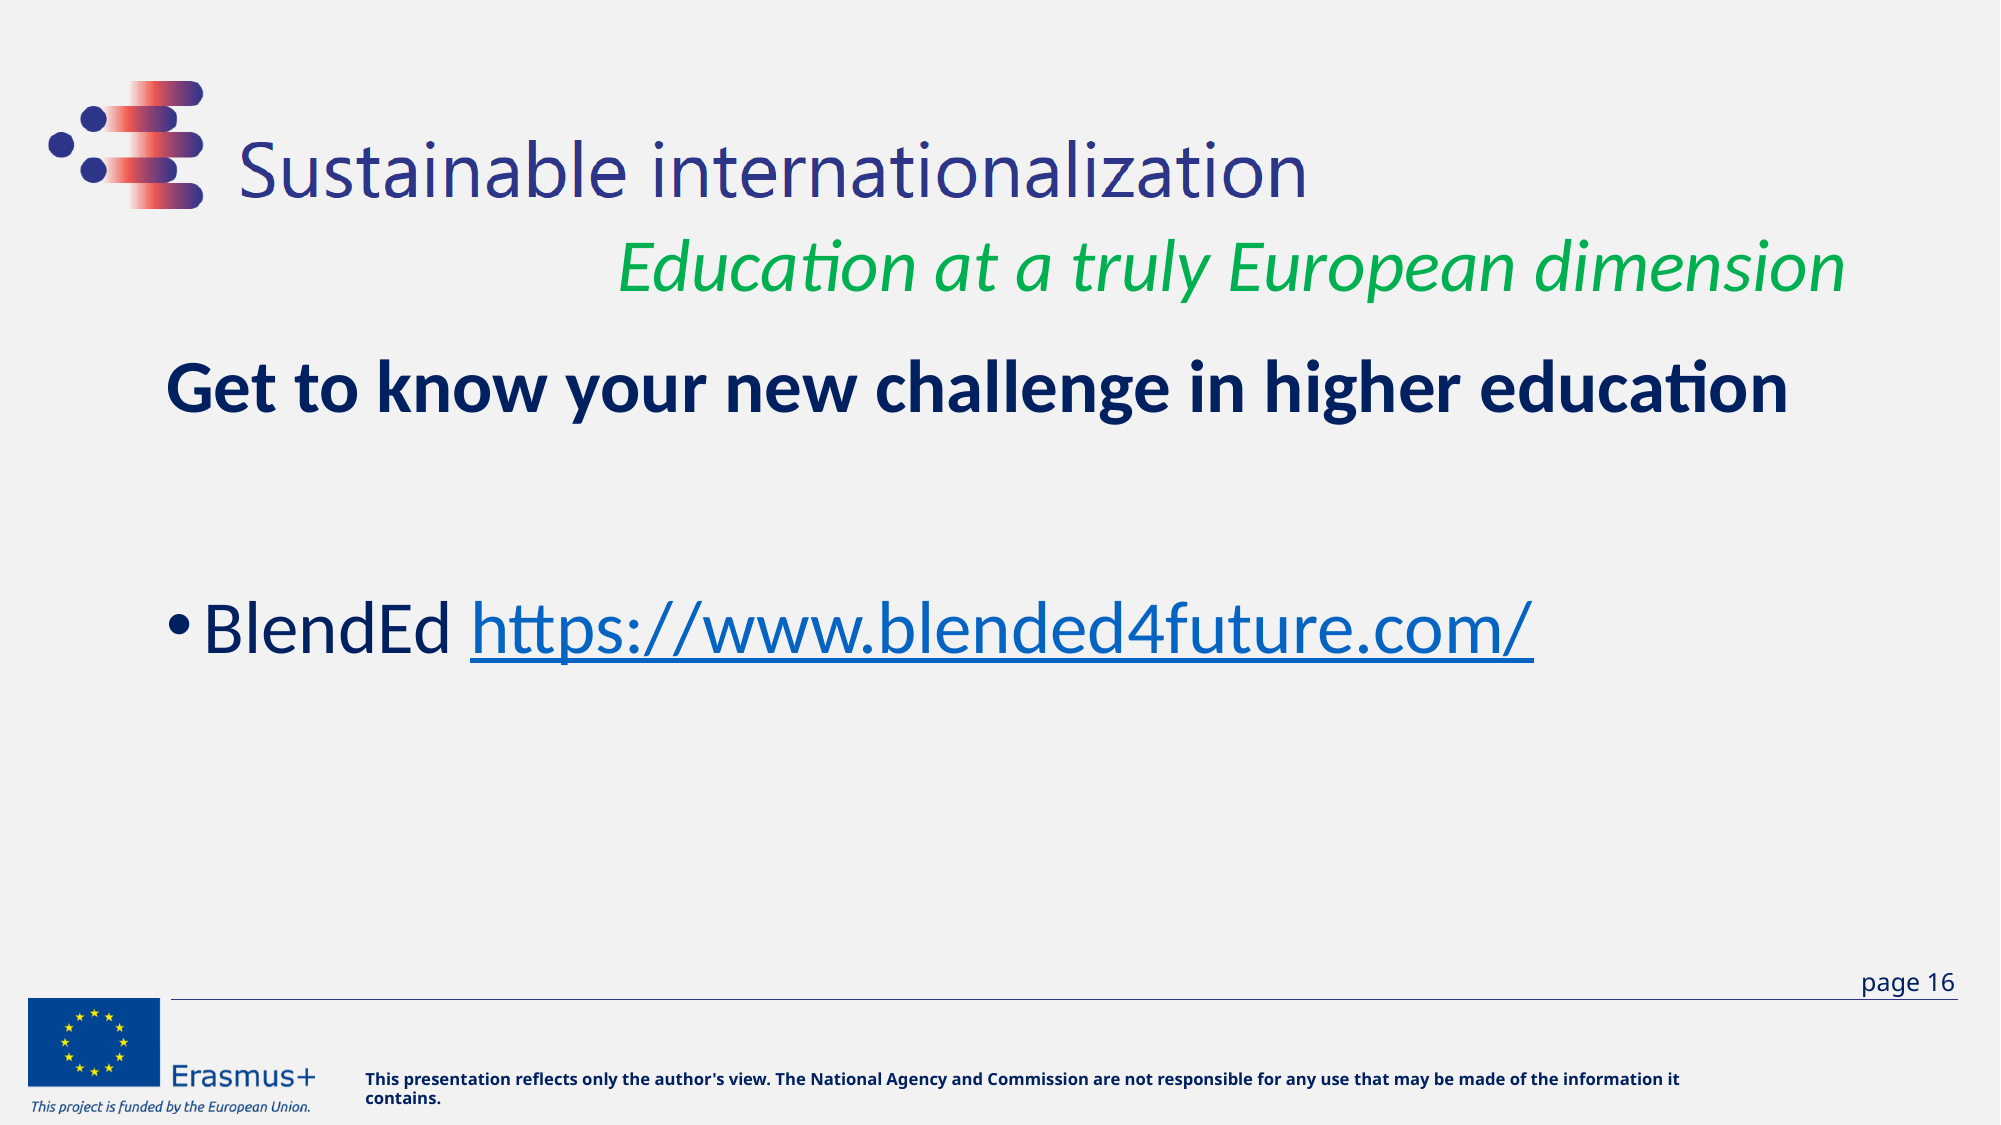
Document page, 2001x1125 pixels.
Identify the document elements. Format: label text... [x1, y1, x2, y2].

text_box Education at a truly European dimension Get to know your new challenge in higher education BlendEd https://www.blended4future.com/ [151, 191, 1863, 1027]
picture [19, 30, 1309, 213]
picture [28, 998, 315, 1114]
